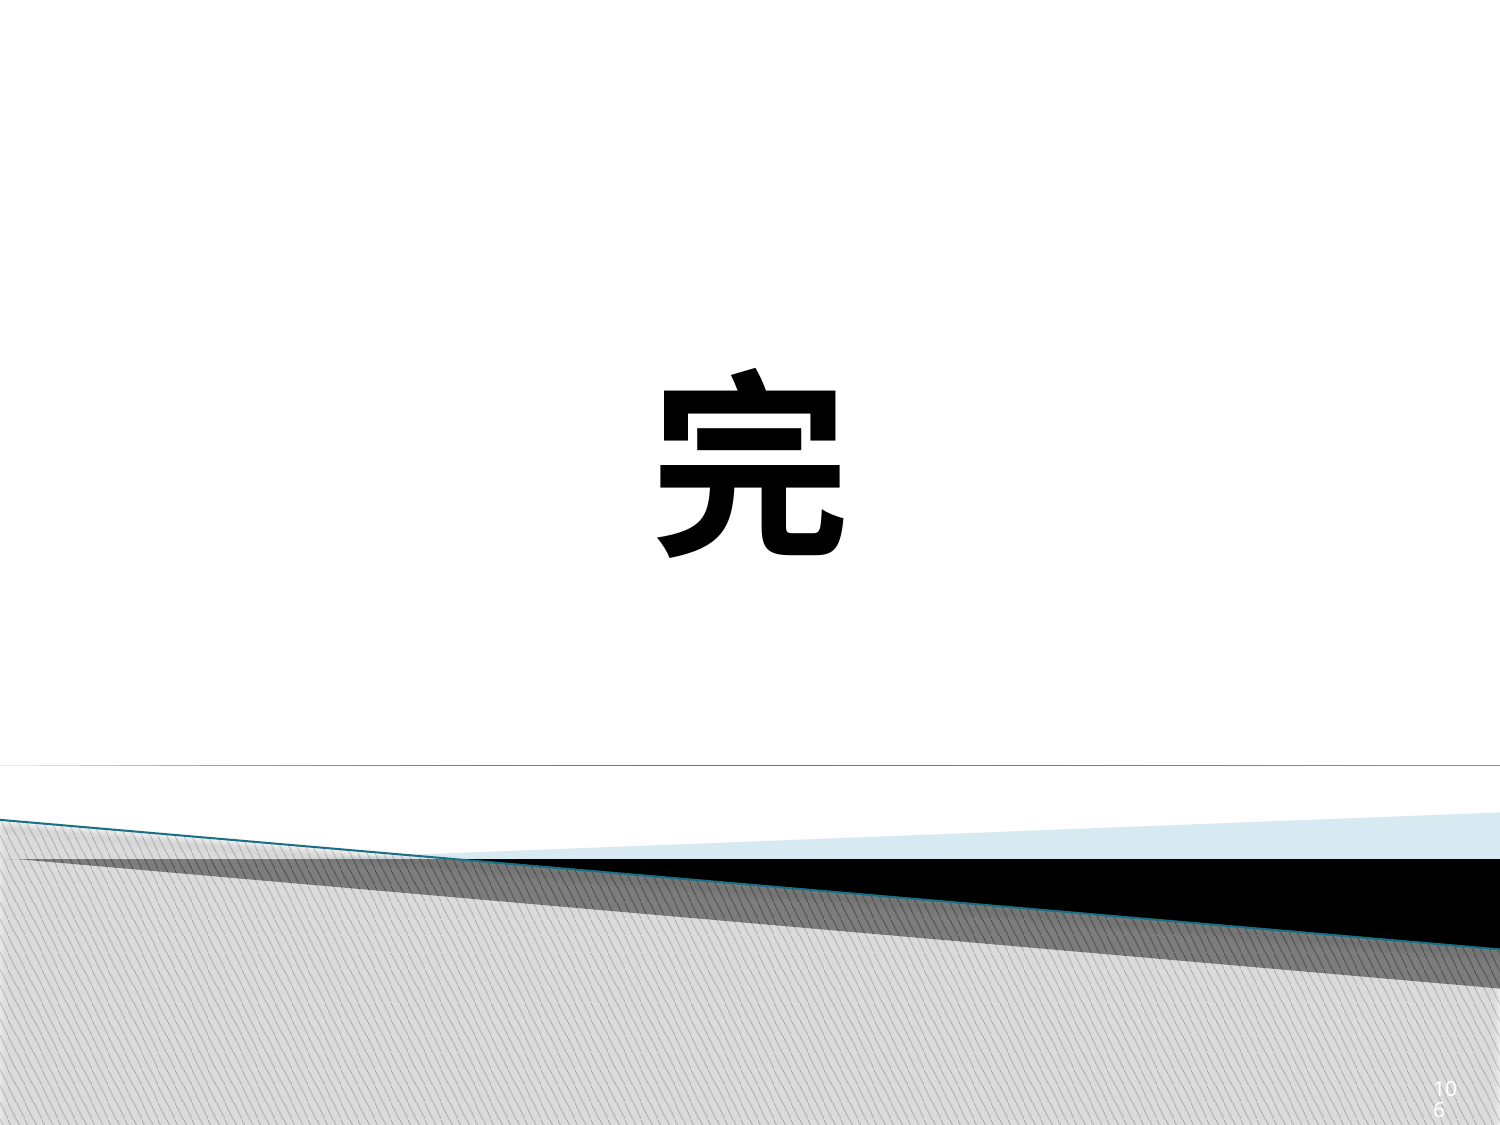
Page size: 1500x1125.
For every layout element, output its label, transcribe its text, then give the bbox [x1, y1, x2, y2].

title 完 [112, 287, 1388, 588]
picture [5, 859, 1500, 989]
slide_number 106 [1418, 1051, 1479, 1112]
